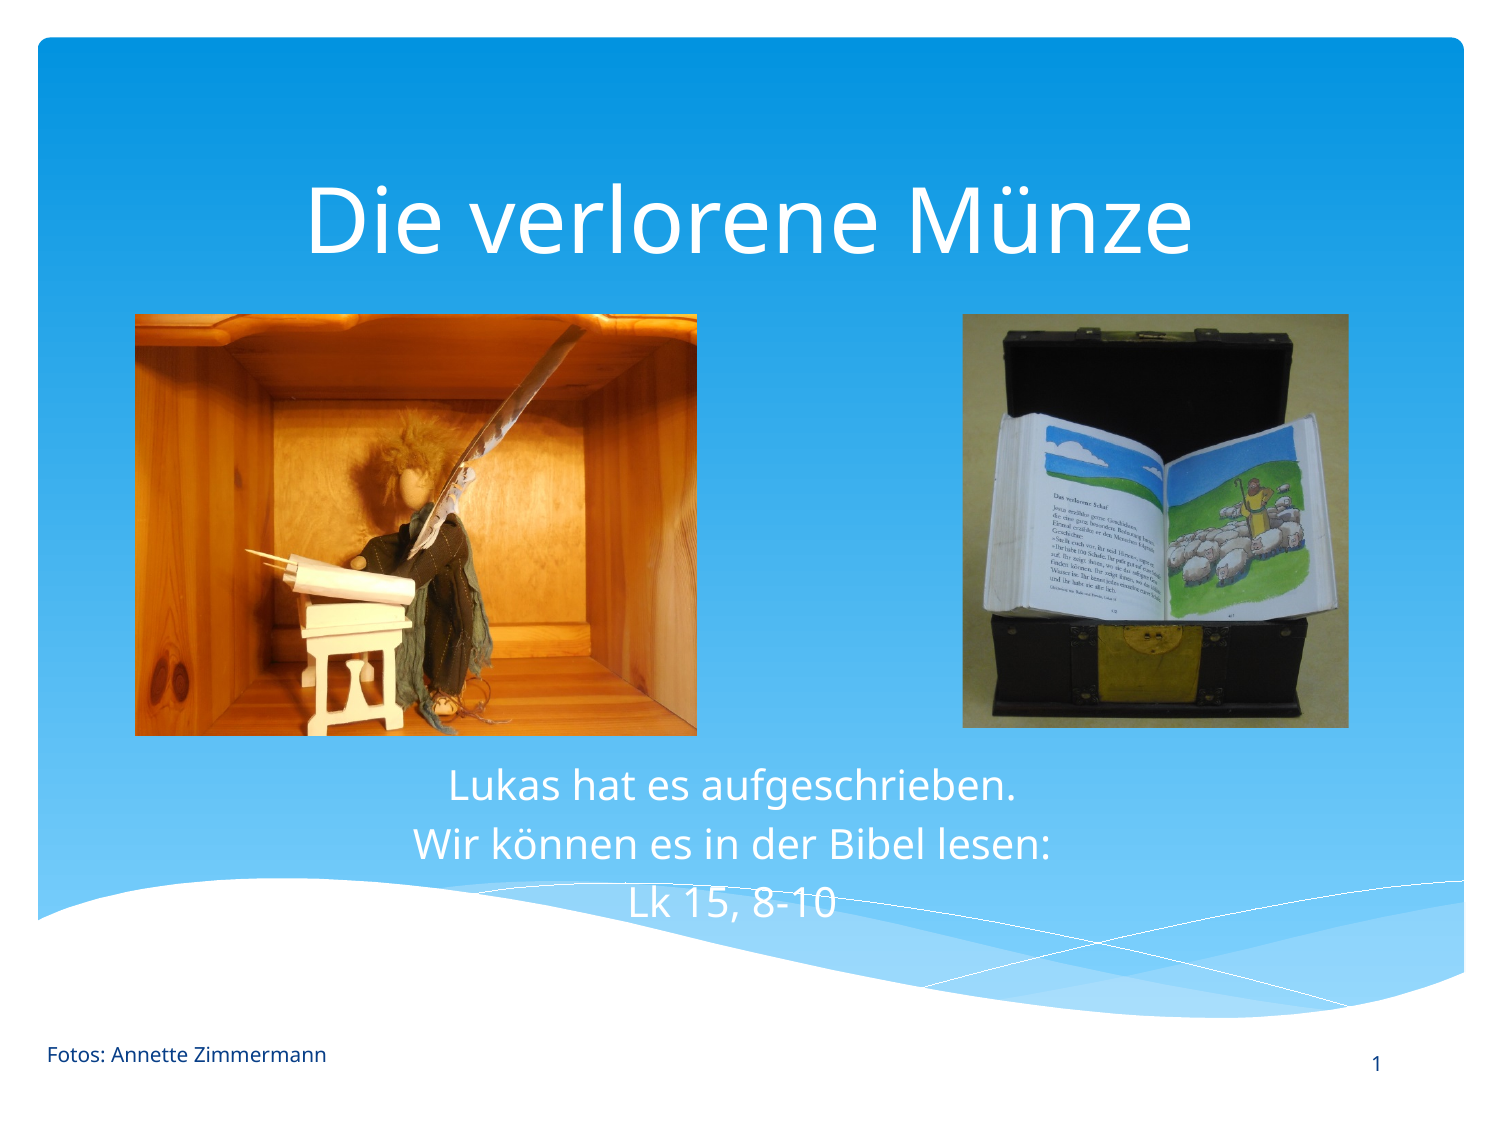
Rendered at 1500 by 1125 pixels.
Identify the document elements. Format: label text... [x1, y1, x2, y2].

footer Fotos: Annette Zimmermann [31, 1025, 653, 1086]
subtitle Lukas hat es aufgeschrieben. Wir können es in der Bibel lesen: Lk 15, 8-10 [64, 751, 1400, 1012]
slide_number 1 [1281, 1035, 1473, 1095]
picture [962, 314, 1349, 729]
title Die verlorene Münze [112, 137, 1388, 279]
picture [135, 314, 697, 736]
